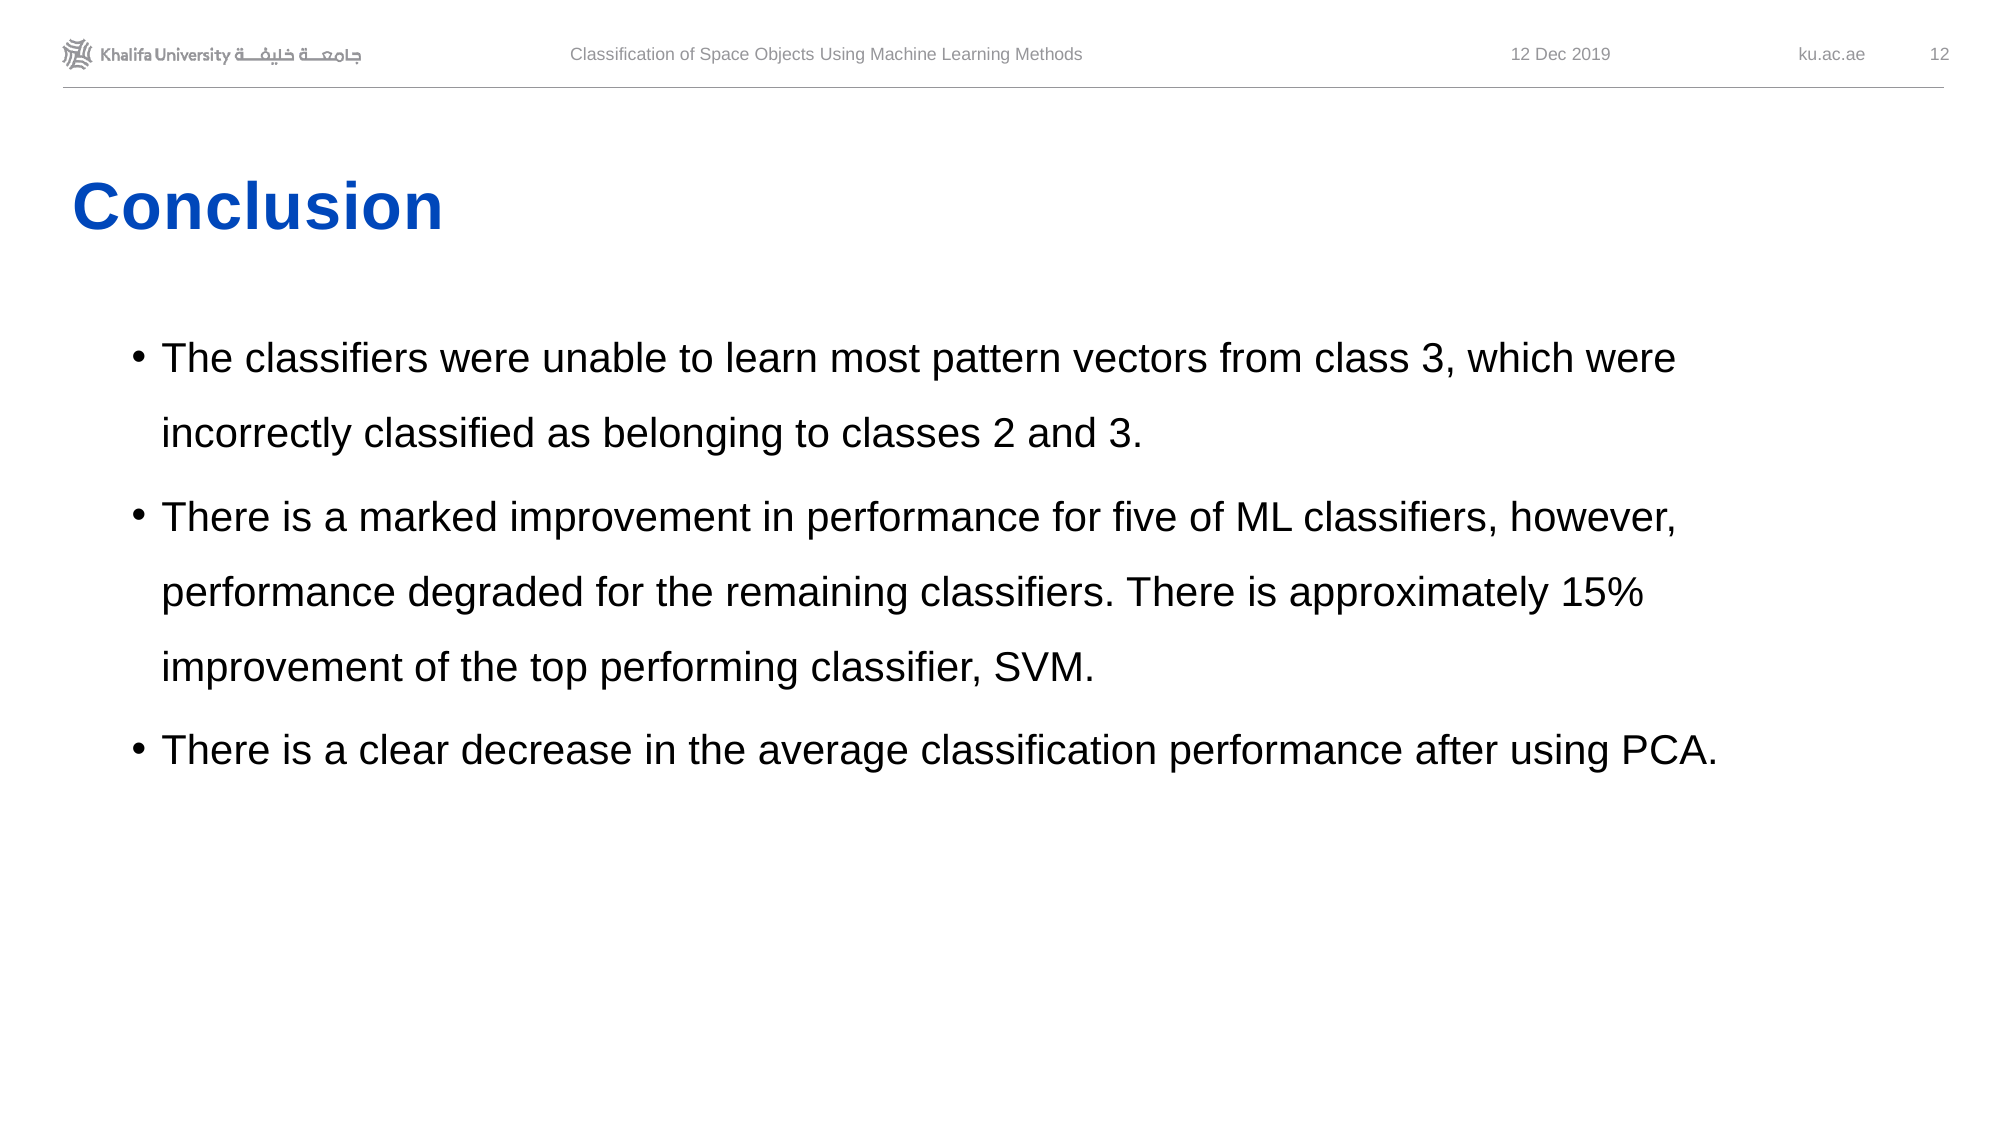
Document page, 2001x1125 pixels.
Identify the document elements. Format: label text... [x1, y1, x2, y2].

list The classifiers were unable to learn most pattern vectors from class 3, which were incorrectly classified as belonging to classes 2 and 3. There is a marked improvement in performance for five of ML classifiers, however, performance degraded for the remaining classifiers. There is approximately 15% improvement of the top performing classifier, SVM. There is a clear decrease in the average classification performance after using PCA. [72, 306, 1736, 1036]
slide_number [1326, 33, 1611, 74]
footer Classification of Space Objects Using Machine Learning Methods [470, 33, 1183, 74]
picture [62, 38, 361, 70]
slide_number 12 [1896, 33, 1983, 74]
title Conclusion [72, 118, 1522, 244]
